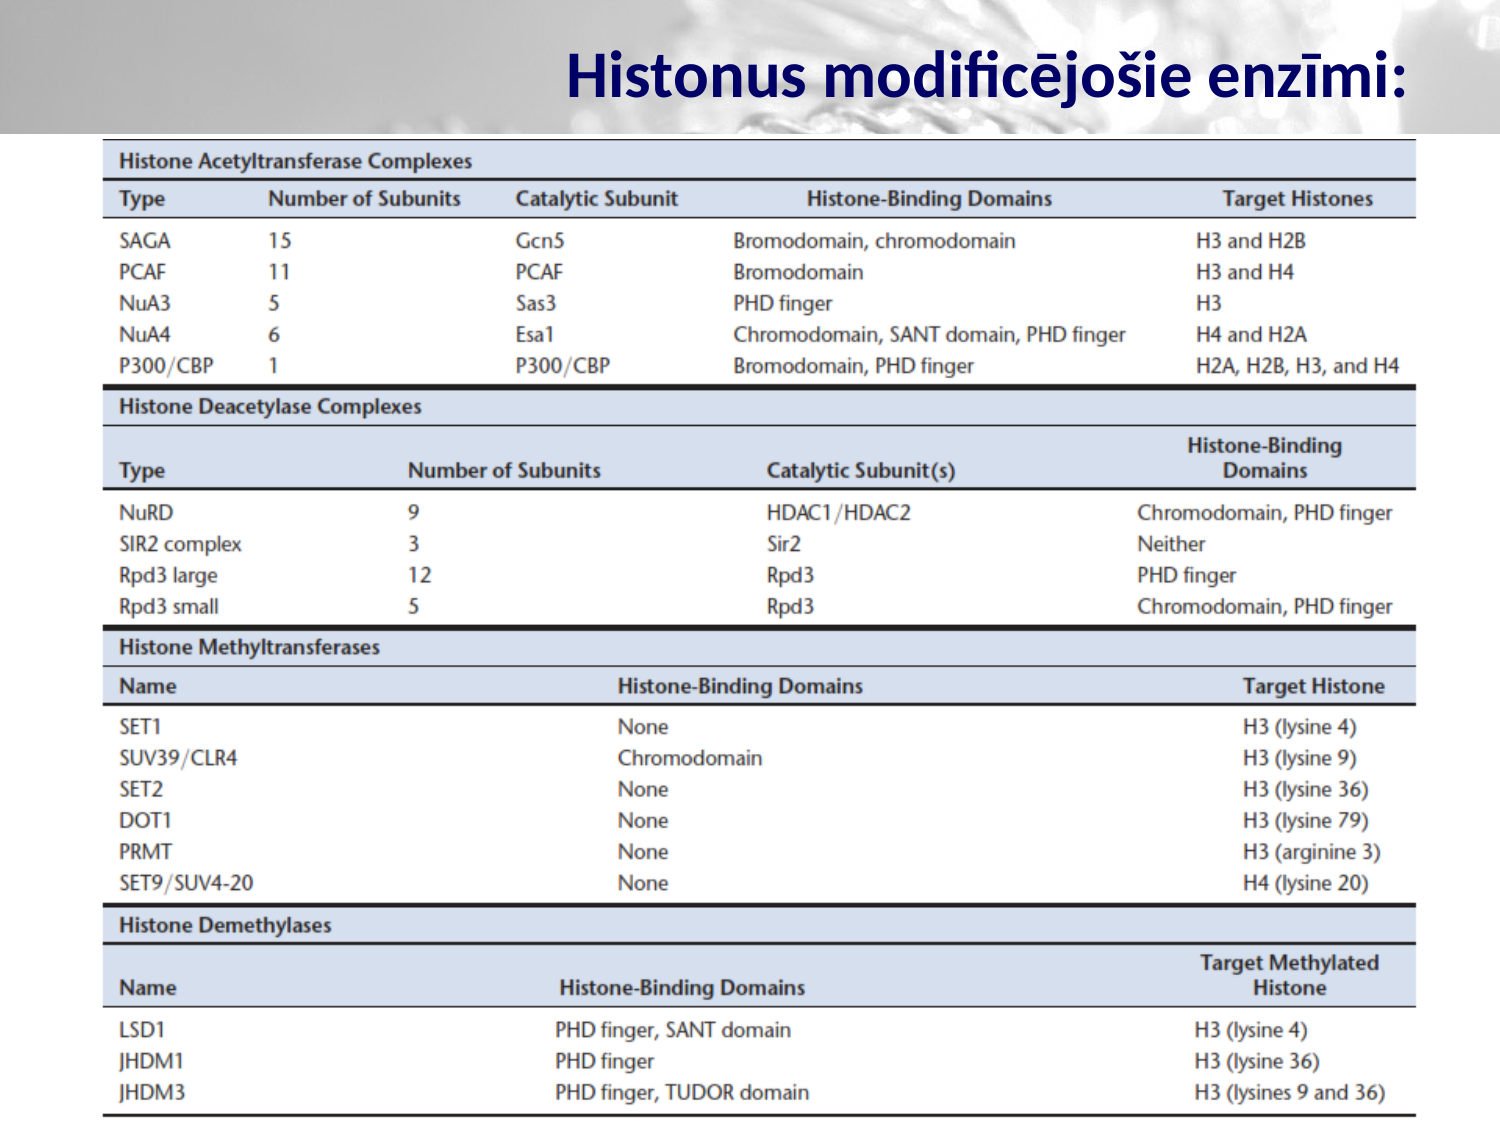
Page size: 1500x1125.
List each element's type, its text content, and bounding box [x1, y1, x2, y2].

title Histonus modificējošie enzīmi: [74, 24, 1426, 118]
picture [100, 138, 1421, 1125]
picture [0, 0, 1500, 134]
